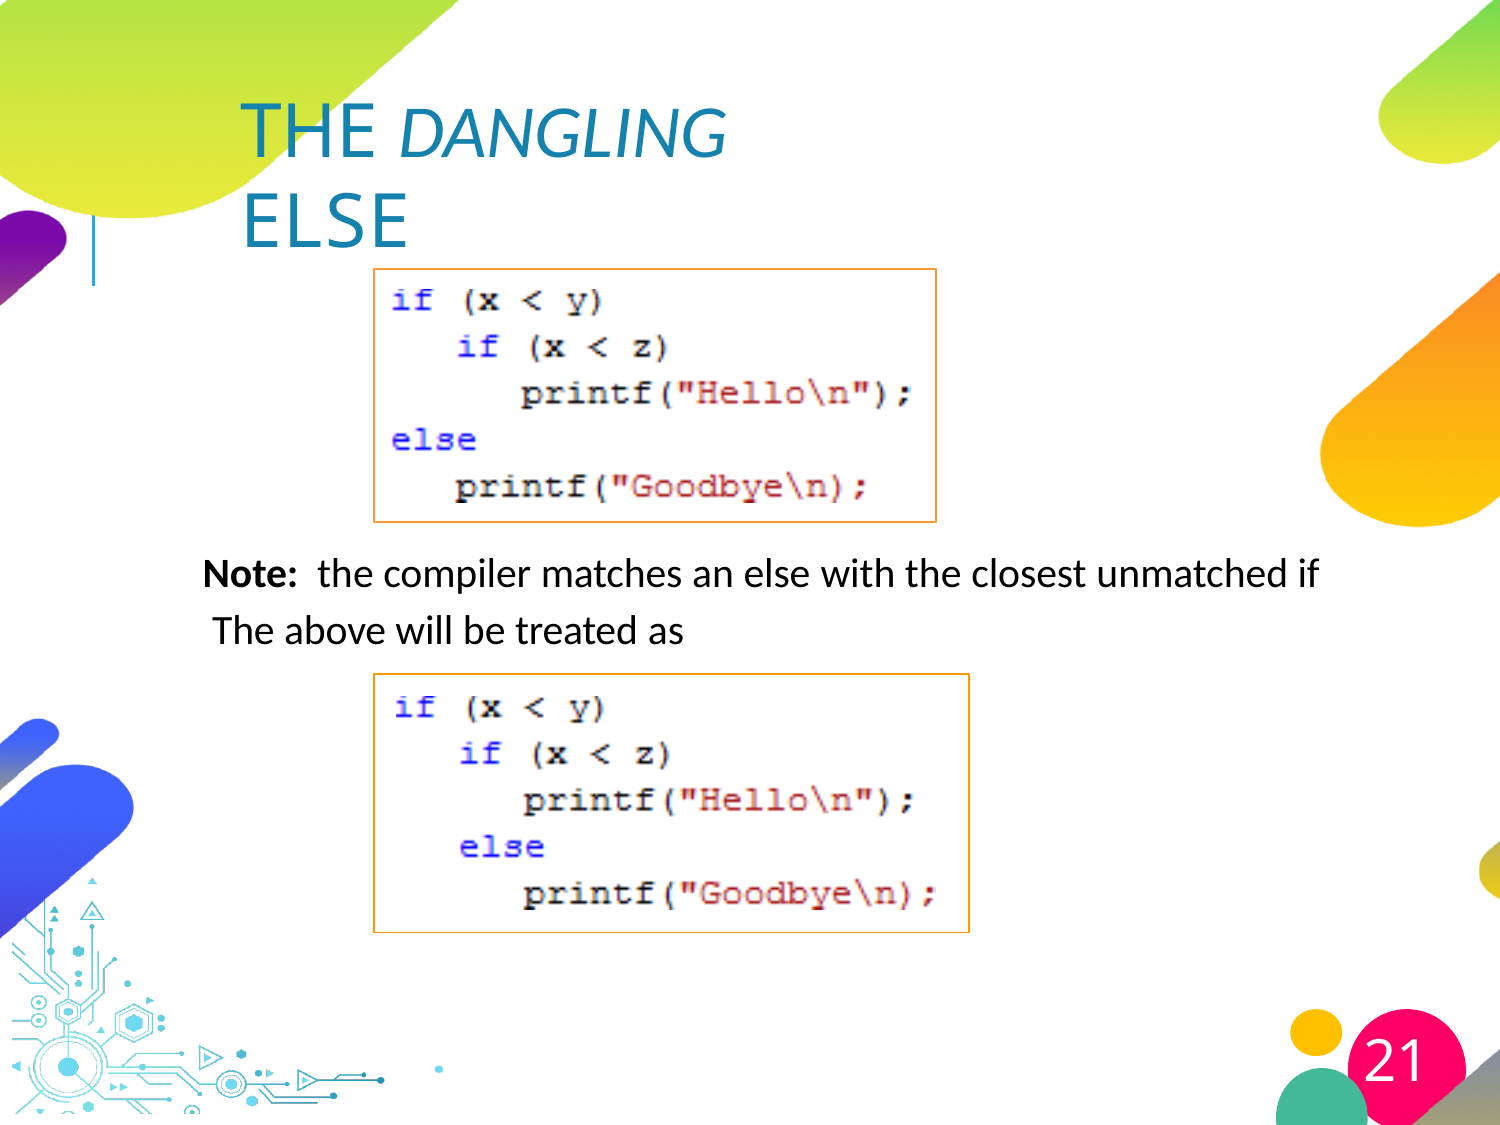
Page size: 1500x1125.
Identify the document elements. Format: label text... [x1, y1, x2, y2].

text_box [373, 268, 971, 934]
text_box Note: the compiler matches an else with the closest unmatched if The above will be treated as [200, 536, 366, 653]
slide_number 21 [1333, 757, 1454, 1125]
text_box Note: the compiler matches an else with the closest unmatched if The above will be treated as [976, 536, 1327, 653]
picture [0, 0, 1500, 1125]
title The dangling else [237, 76, 776, 267]
